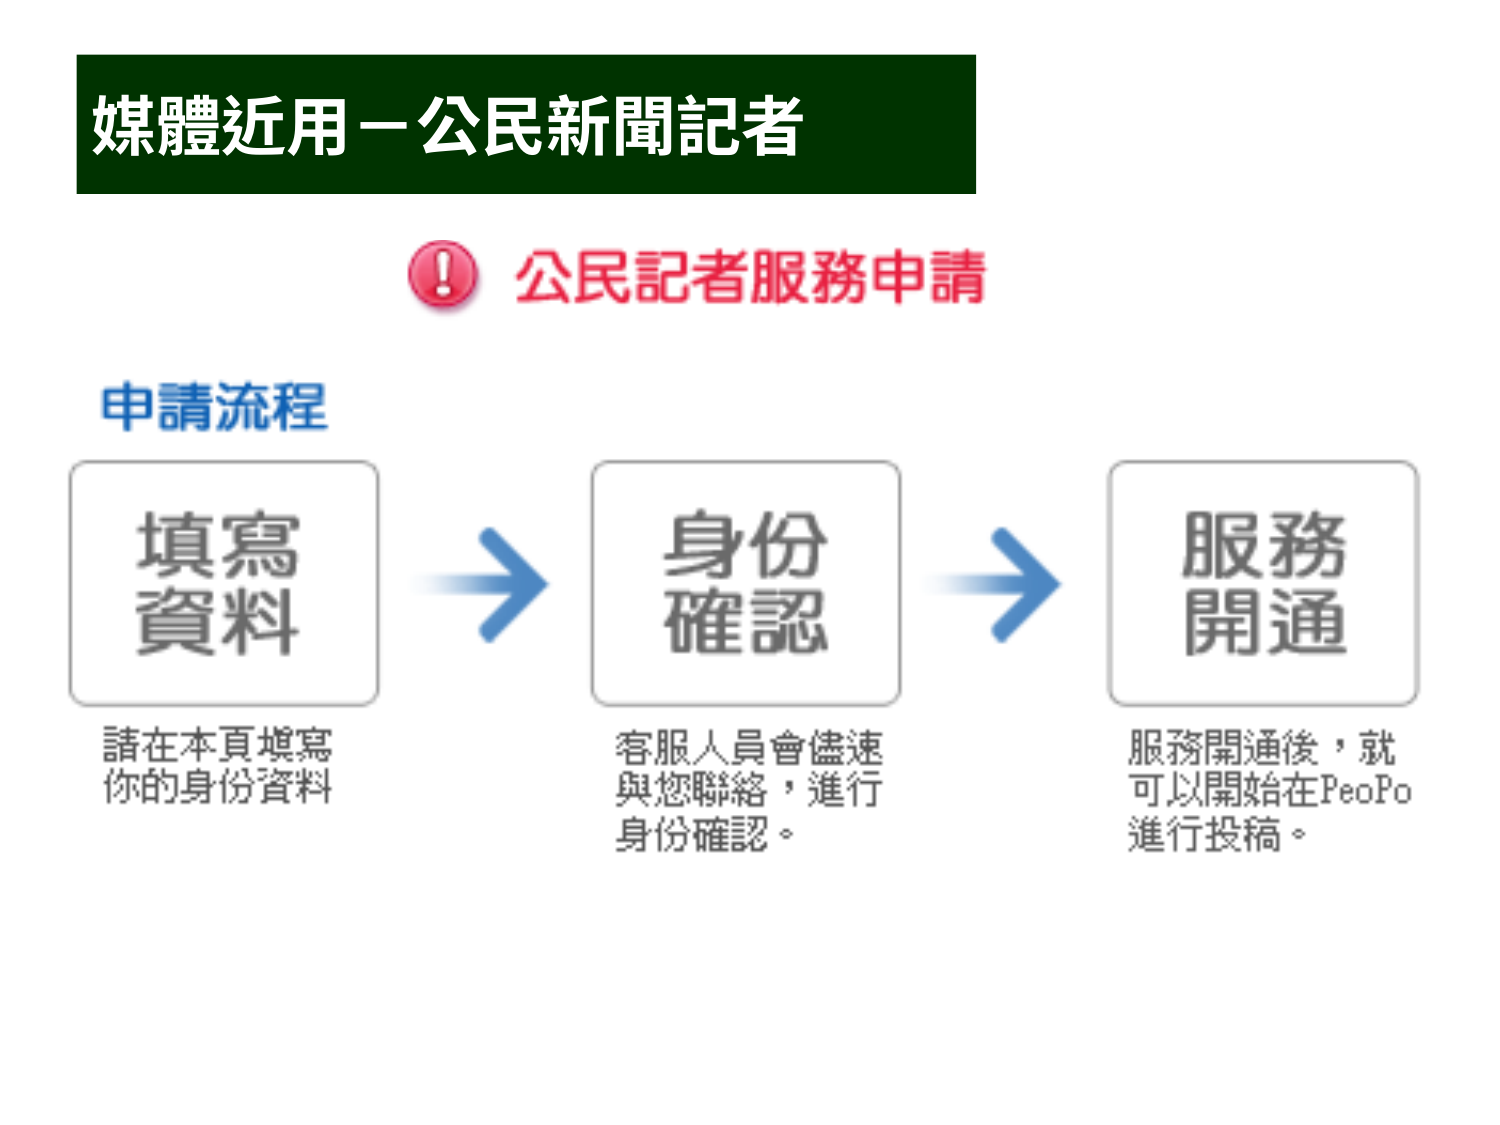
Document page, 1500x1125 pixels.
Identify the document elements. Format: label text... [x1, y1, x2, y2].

picture [41, 240, 1448, 875]
title 媒體近用－公民新聞記者 [76, 54, 977, 194]
